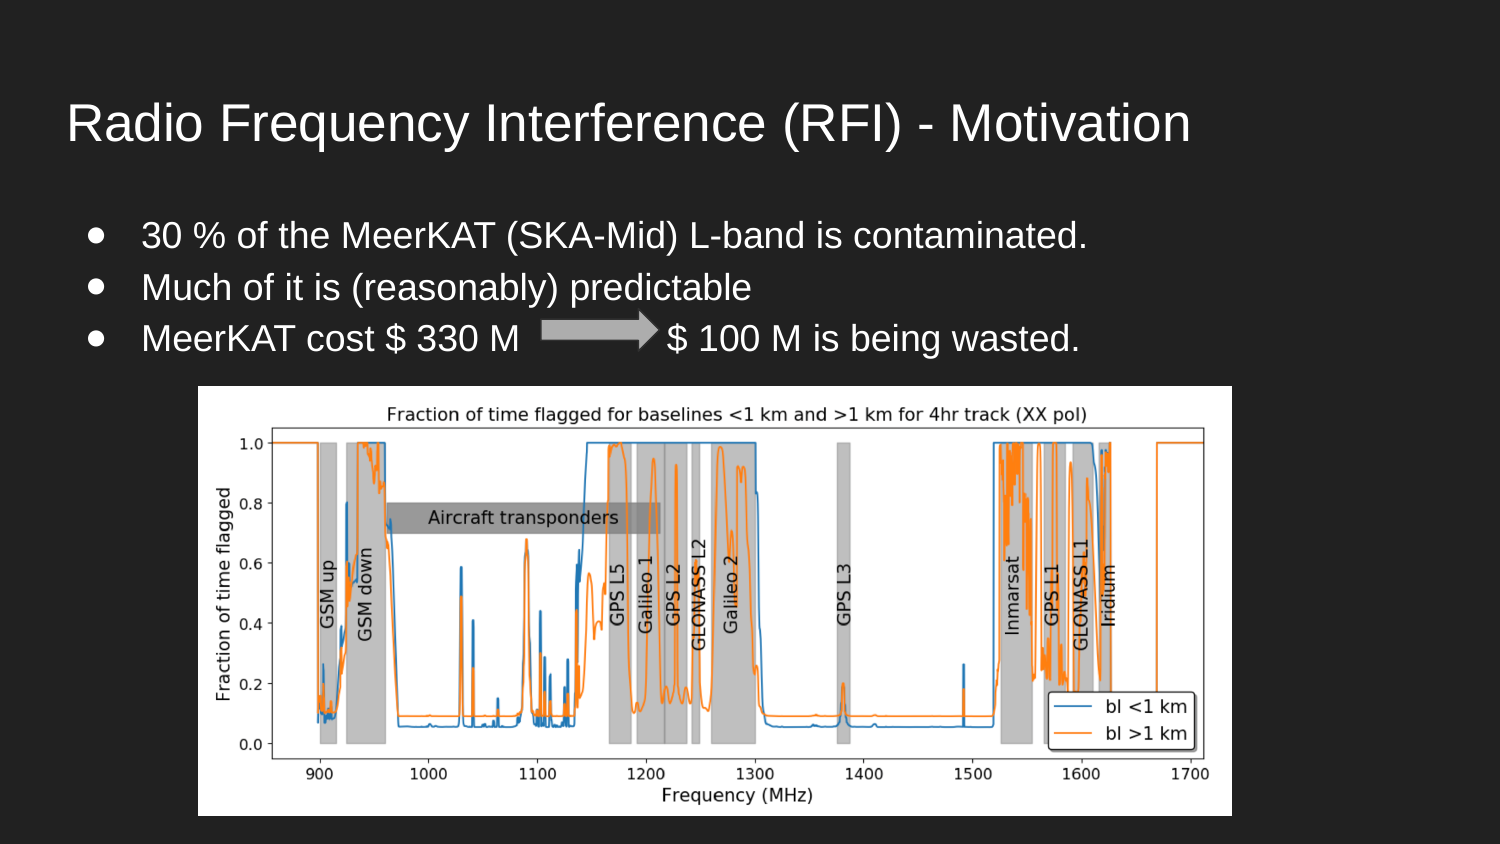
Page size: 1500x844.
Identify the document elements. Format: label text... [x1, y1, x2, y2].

picture [197, 385, 1233, 817]
text_box [540, 308, 660, 352]
list 30 % of the MeerKAT (SKA-Mid) L-band is contaminated. Much of it is (reasonably) predictable MeerKAT cost $ 330 M $ 100 M is being wasted. [51, 189, 1449, 387]
title Radio Frequency Interference (RFI) - Motivation [51, 72, 1449, 167]
